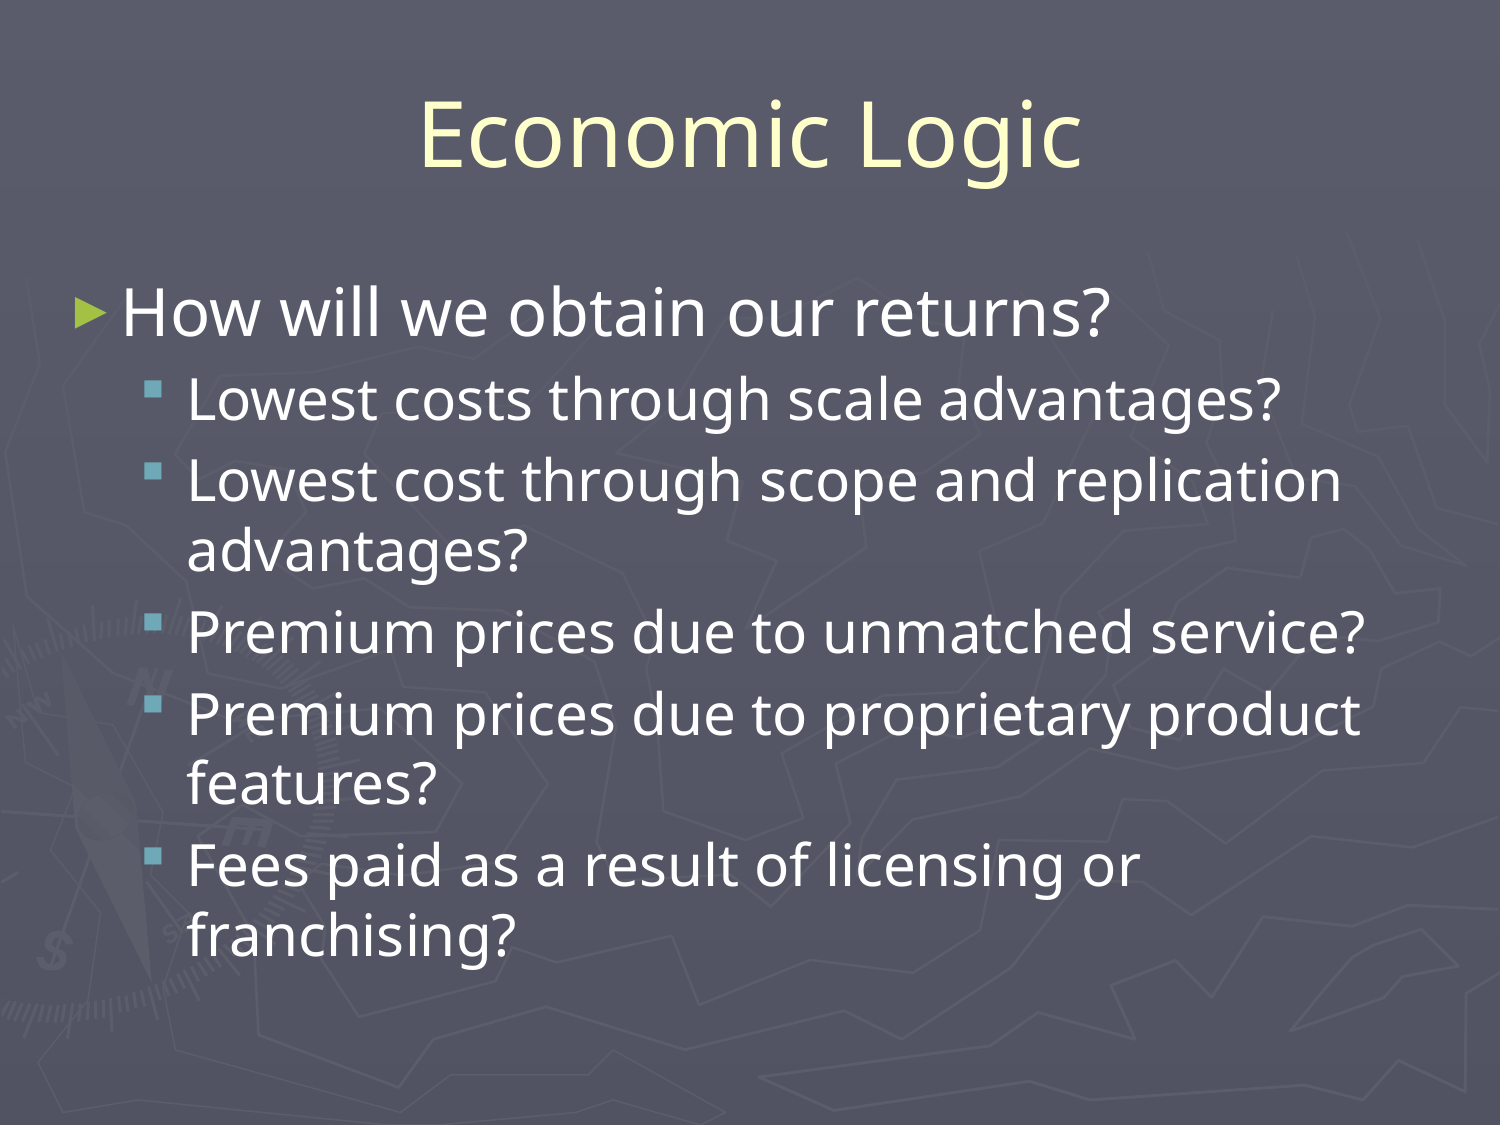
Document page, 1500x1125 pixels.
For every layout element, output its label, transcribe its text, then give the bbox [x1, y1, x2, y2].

title Economic Logic [49, 37, 1451, 226]
list How will we obtain our returns? Lowest costs through scale advantages? Lowest cost through scope and replication advantages? Premium prices due to unmatched service? Premium prices due to proprietary product features? Fees paid as a result of licensing or franchising? [49, 262, 1451, 1001]
